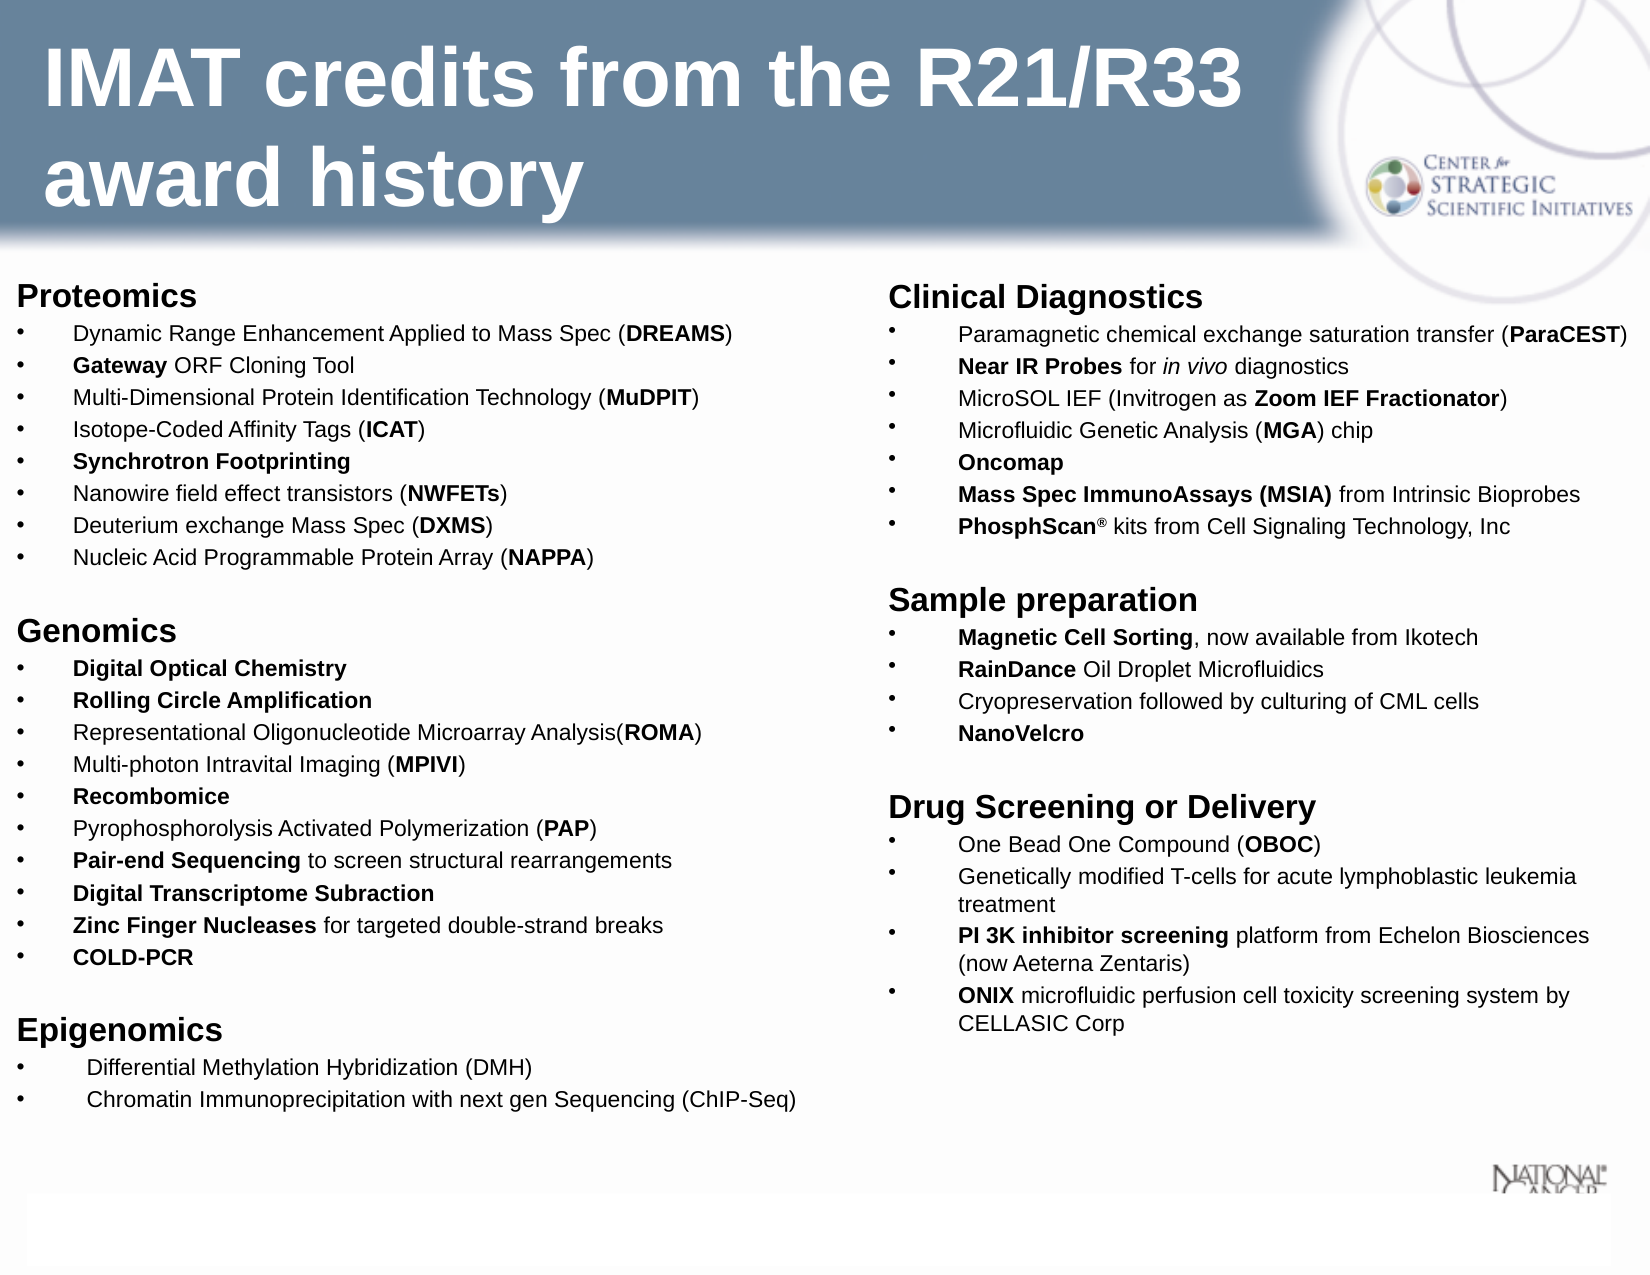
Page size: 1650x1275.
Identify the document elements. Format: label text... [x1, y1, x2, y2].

text_box Clinical Diagnostics Paramagnetic chemical exchange saturation transfer (ParaCEST) Near IR Probes for in vivo diagnostics MicroSOL IEF (Invitrogen as Zoom IEF Fractionator) Microfluidic Genetic Analysis (MGA) chip Oncomap Mass Spec ImmunoAssays (MSIA) from Intrinsic Bioprobes PhosphScan® kits from Cell Signaling Technology, Inc Sample preparation Magnetic Cell Sorting, now available from Ikotech RainDance Oil Droplet Microfluidics Cryopreservation followed by culturing of CML cells NanoVelcro Drug Screening or Delivery One Bead One Compound (OBOC) Genetically modified T-cells for acute lymphoblastic leukemia treatment PI 3K inhibitor screening platform from Echelon Biosciences (now Aeterna Zentaris) ONIX microfluidic perfusion cell toxicity screening system by CELLASIC Corp [869, 265, 1650, 1275]
title IMAT credits from the R21/R33 award history [26, 14, 1430, 166]
picture [0, 0, 1650, 265]
text_box Proteomics Dynamic Range Enhancement Applied to Mass Spec (DREAMS) Gateway ORF Cloning Tool Multi-Dimensional Protein Identification Technology (MuDPIT) Isotope-Coded Affinity Tags (ICAT) Synchrotron Footprinting Nanowire field effect transistors (NWFETs) Deuterium exchange Mass Spec (DXMS) Nucleic Acid Programmable Protein Array (NAPPA) Genomics Digital Optical Chemistry Rolling Circle Amplification Representational Oligonucleotide Microarray Analysis(ROMA) Multi-photon Intravital Imaging (MPIVI) Recombomice Pyrophosphorolysis Activated Polymerization (PAP) Pair-end Sequencing to screen structural rearrangements Digital Transcriptome Subraction Zinc Finger Nucleases for targeted double-strand breaks COLD-PCR Epigenomics Differential Methylation Hybridization (DMH) Chromatin Immunoprecipitation with next gen Sequencing (ChIP-Seq) [0, 265, 869, 1275]
